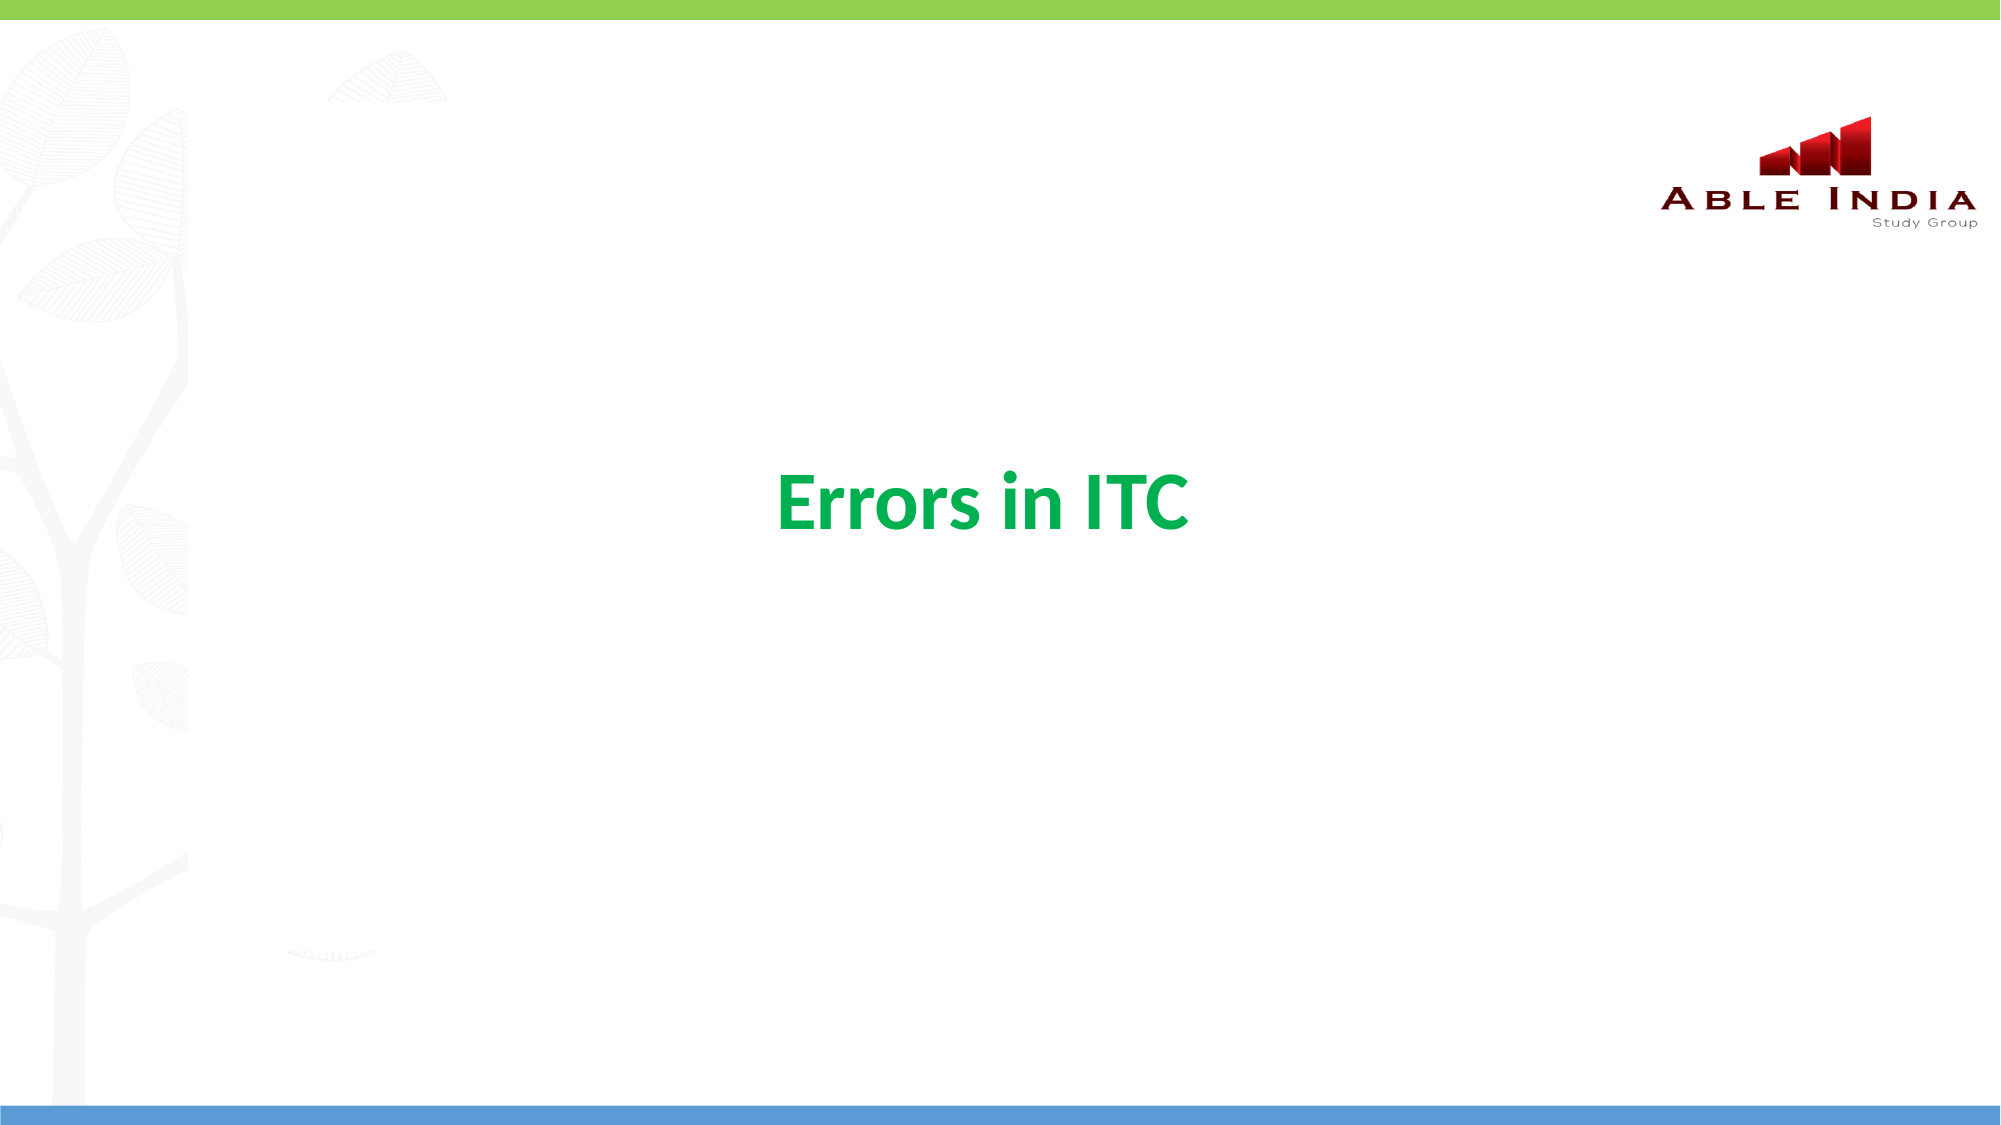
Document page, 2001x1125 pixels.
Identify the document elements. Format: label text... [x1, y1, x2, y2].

text_box Errors in ITC [188, 102, 1778, 951]
picture [0, 0, 2001, 1105]
